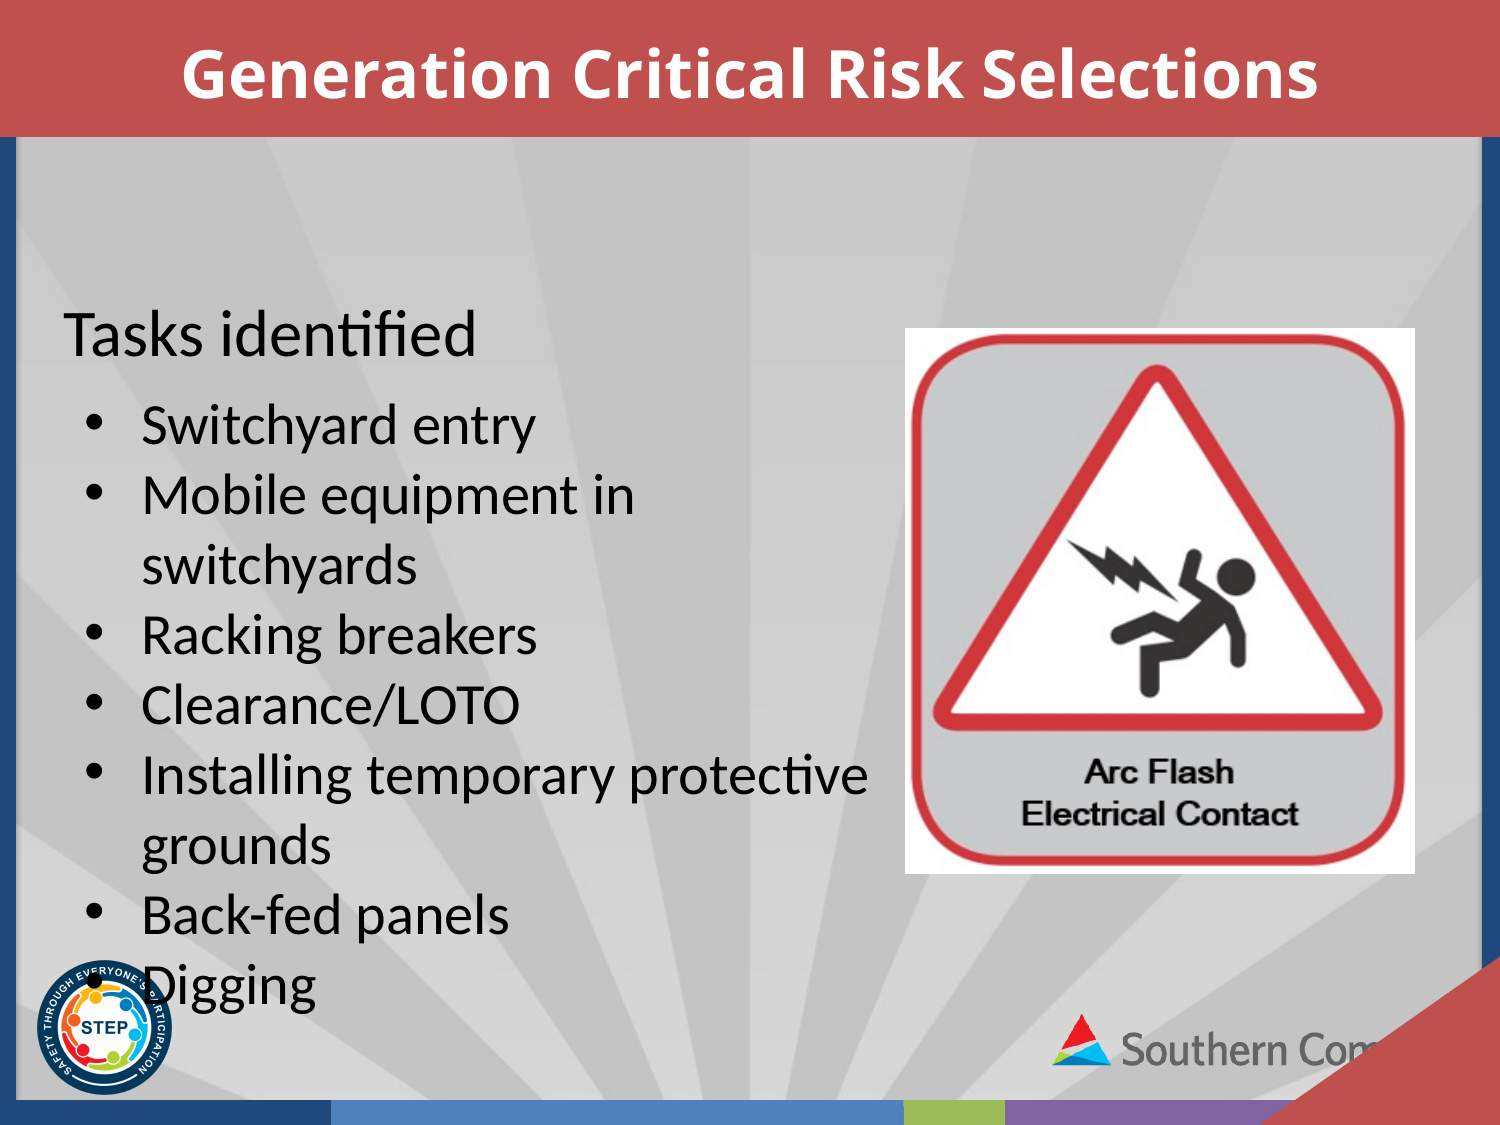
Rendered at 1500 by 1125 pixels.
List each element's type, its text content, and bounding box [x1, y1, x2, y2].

picture [16, 137, 1482, 1100]
text_box Tasks identified [48, 282, 610, 378]
text_box Switchyard entry Mobile equipment in switchyards Racking breakers Clearance/LOTO Installing temporary protective grounds Back-fed panels Digging [69, 378, 897, 1024]
title Generation Critical Risk Selections [158, 22, 1342, 122]
